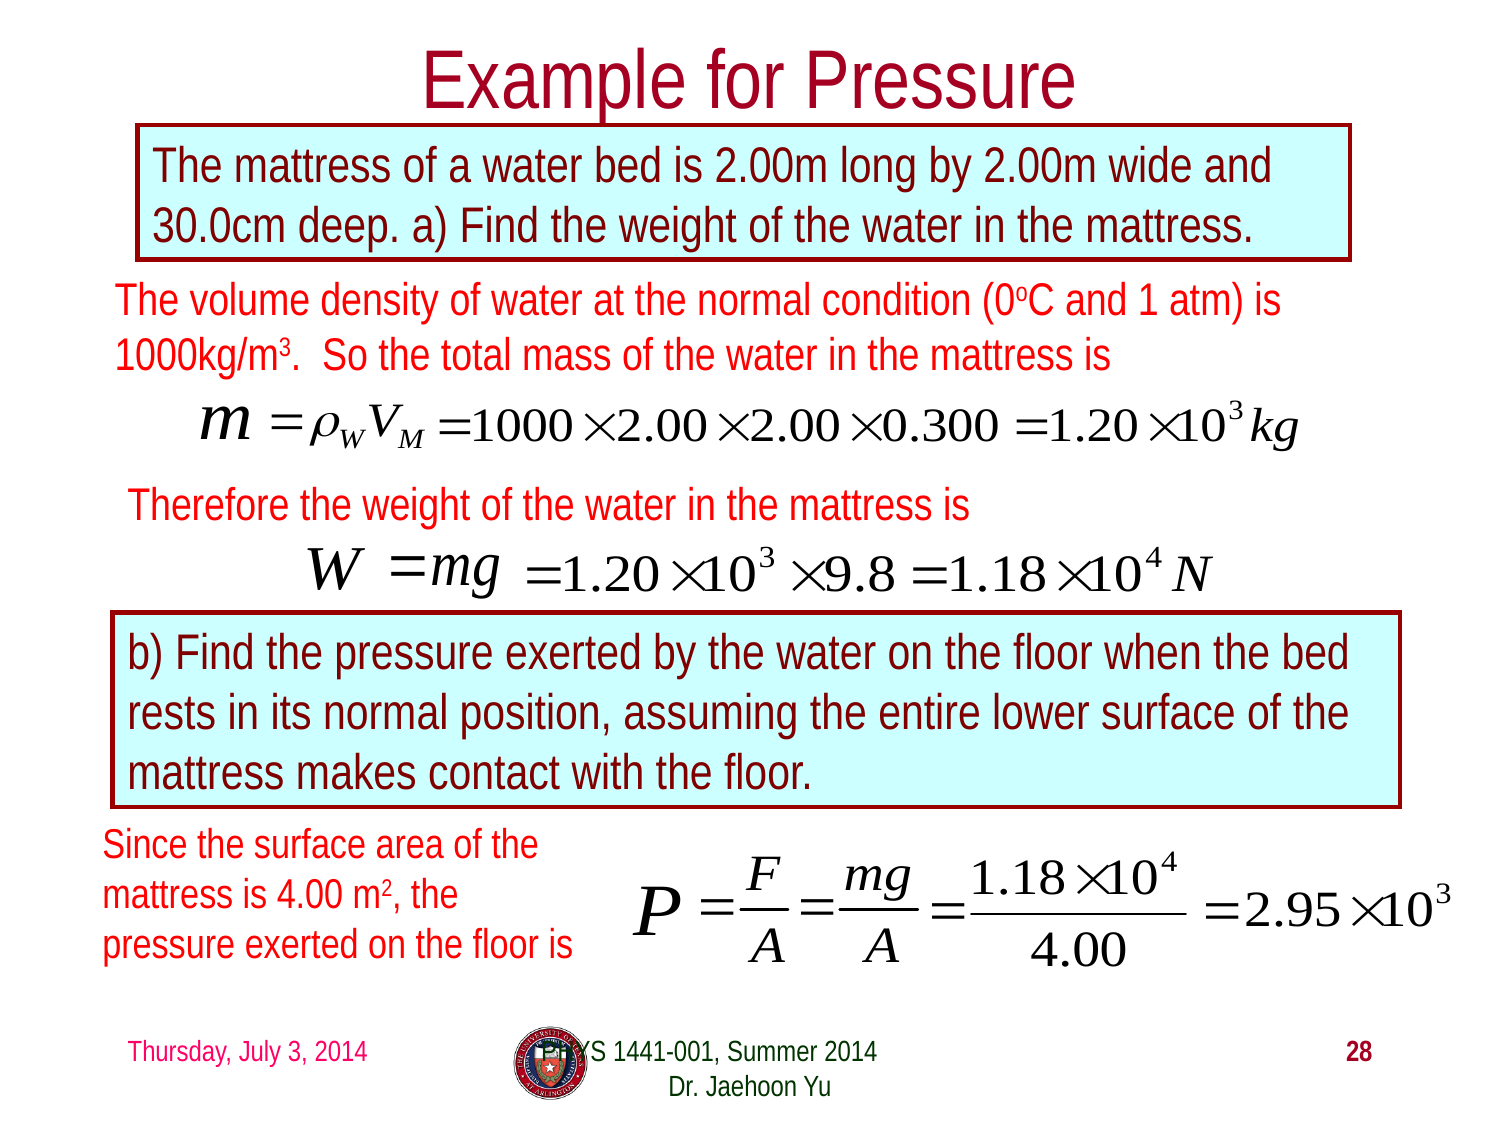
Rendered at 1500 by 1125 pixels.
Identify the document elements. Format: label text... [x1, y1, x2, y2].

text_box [376, 542, 513, 613]
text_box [512, 534, 1229, 605]
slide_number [112, 1024, 426, 1101]
text_box Since the surface area of the mattress is 4.00 m2, the pressure exerted on the floor is [87, 809, 613, 975]
slide_number 28 [1074, 1024, 1388, 1101]
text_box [187, 393, 252, 457]
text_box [917, 837, 1463, 978]
title Example for Pressure [112, 24, 1388, 126]
footer PHYS 1441-001, Summer 2014 Dr. Jaehoon Yu [512, 1024, 988, 1101]
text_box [425, 388, 1313, 462]
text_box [786, 841, 912, 974]
text_box Therefore the weight of the water in the mattress is [112, 467, 1000, 538]
text_box b) Find the pressure exerted by the water on the floor when the bed rests in its normal position, assuming the entire lower surface of the mattress makes contact with the floor. [112, 612, 1400, 808]
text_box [257, 388, 424, 462]
text_box The mattress of a water bed is 2.00m long by 2.00m wide and 30.0cm deep. a) Find the weight of the water in the mattress. [137, 124, 1350, 260]
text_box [299, 532, 380, 606]
text_box The volume density of water at the normal condition (0oC and 1 atm) is 1000kg/m3. So the total mass of the water in the mattress is [99, 262, 1450, 388]
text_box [618, 867, 682, 948]
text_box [687, 841, 785, 974]
